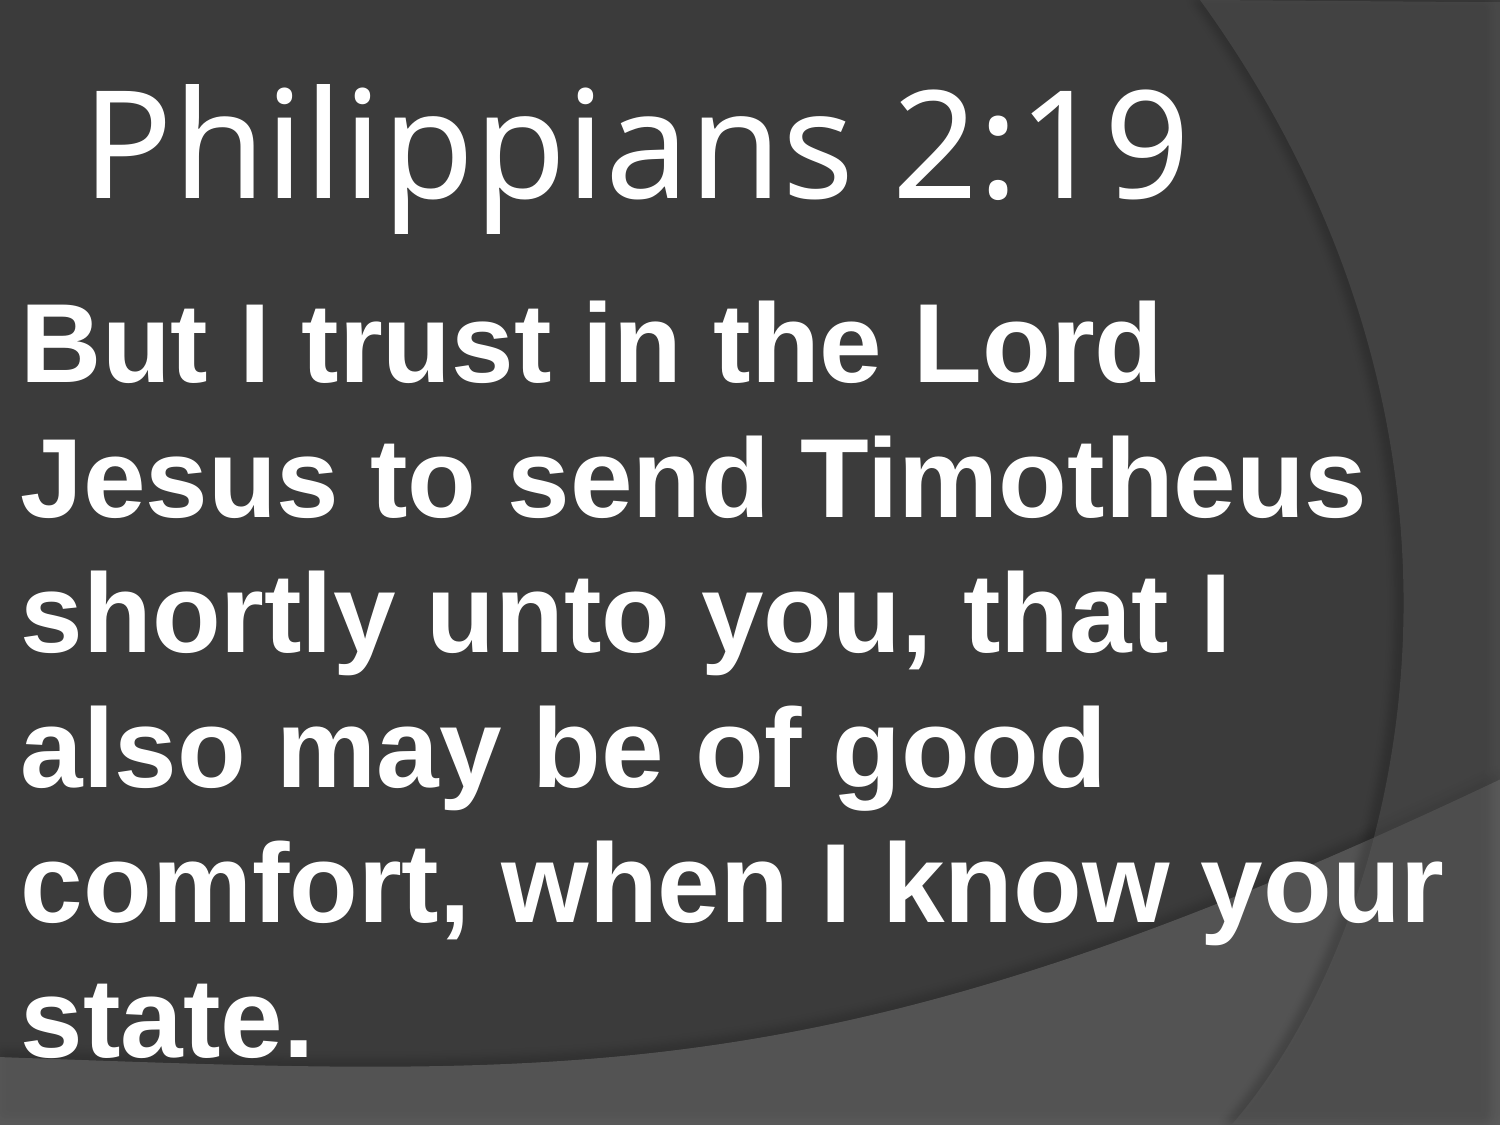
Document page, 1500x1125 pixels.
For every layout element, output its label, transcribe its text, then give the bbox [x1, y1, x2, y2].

title Philippians 2:19 [75, 45, 1300, 233]
list But I trust in the Lord Jesus to send Timotheus shortly unto you, that I also may be of good comfort, when I know your state. [0, 262, 1488, 1125]
